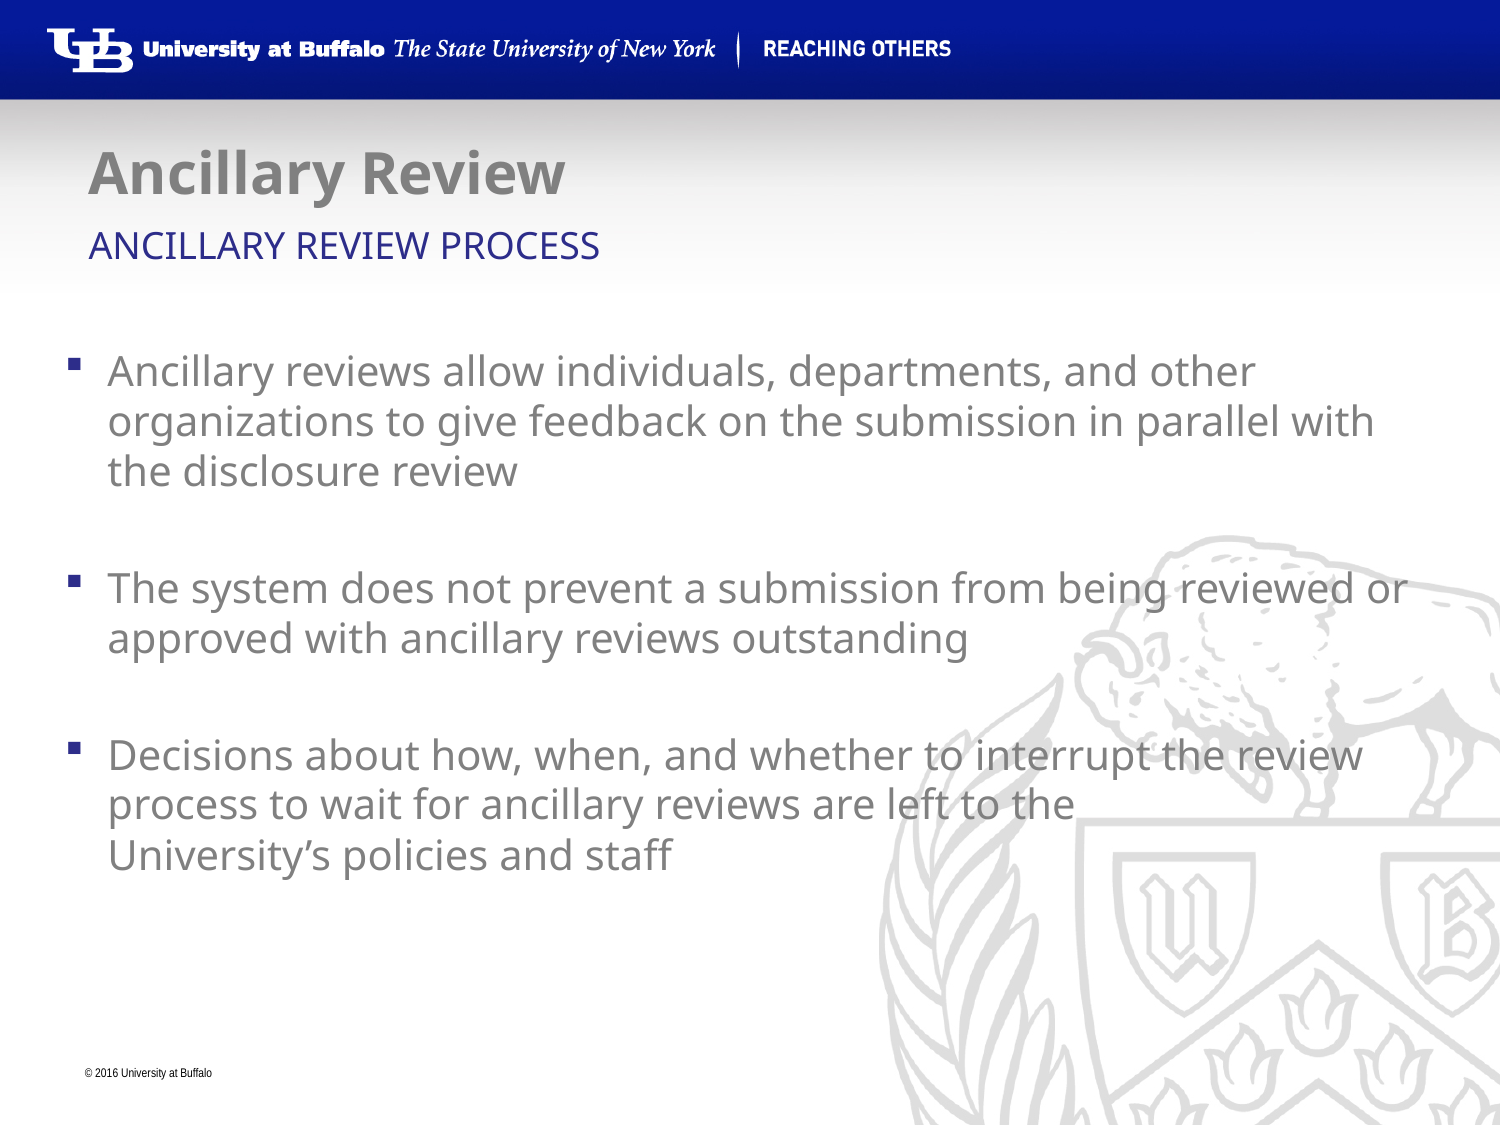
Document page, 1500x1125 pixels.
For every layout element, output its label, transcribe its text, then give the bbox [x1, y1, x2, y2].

title Ancillary Review [73, 128, 1132, 213]
picture [0, 0, 1500, 1125]
subtitle Ancillary Review Process [73, 214, 1130, 290]
list Ancillary reviews allow individuals, departments, and other organizations to give feedback on the submission in parallel with the disclosure review The system does not prevent a submission from being reviewed or approved with ancillary reviews outstanding Decisions about how, when, and whether to interrupt the review process to wait for ancillary reviews are left to the University’s policies and staff [50, 337, 1430, 950]
